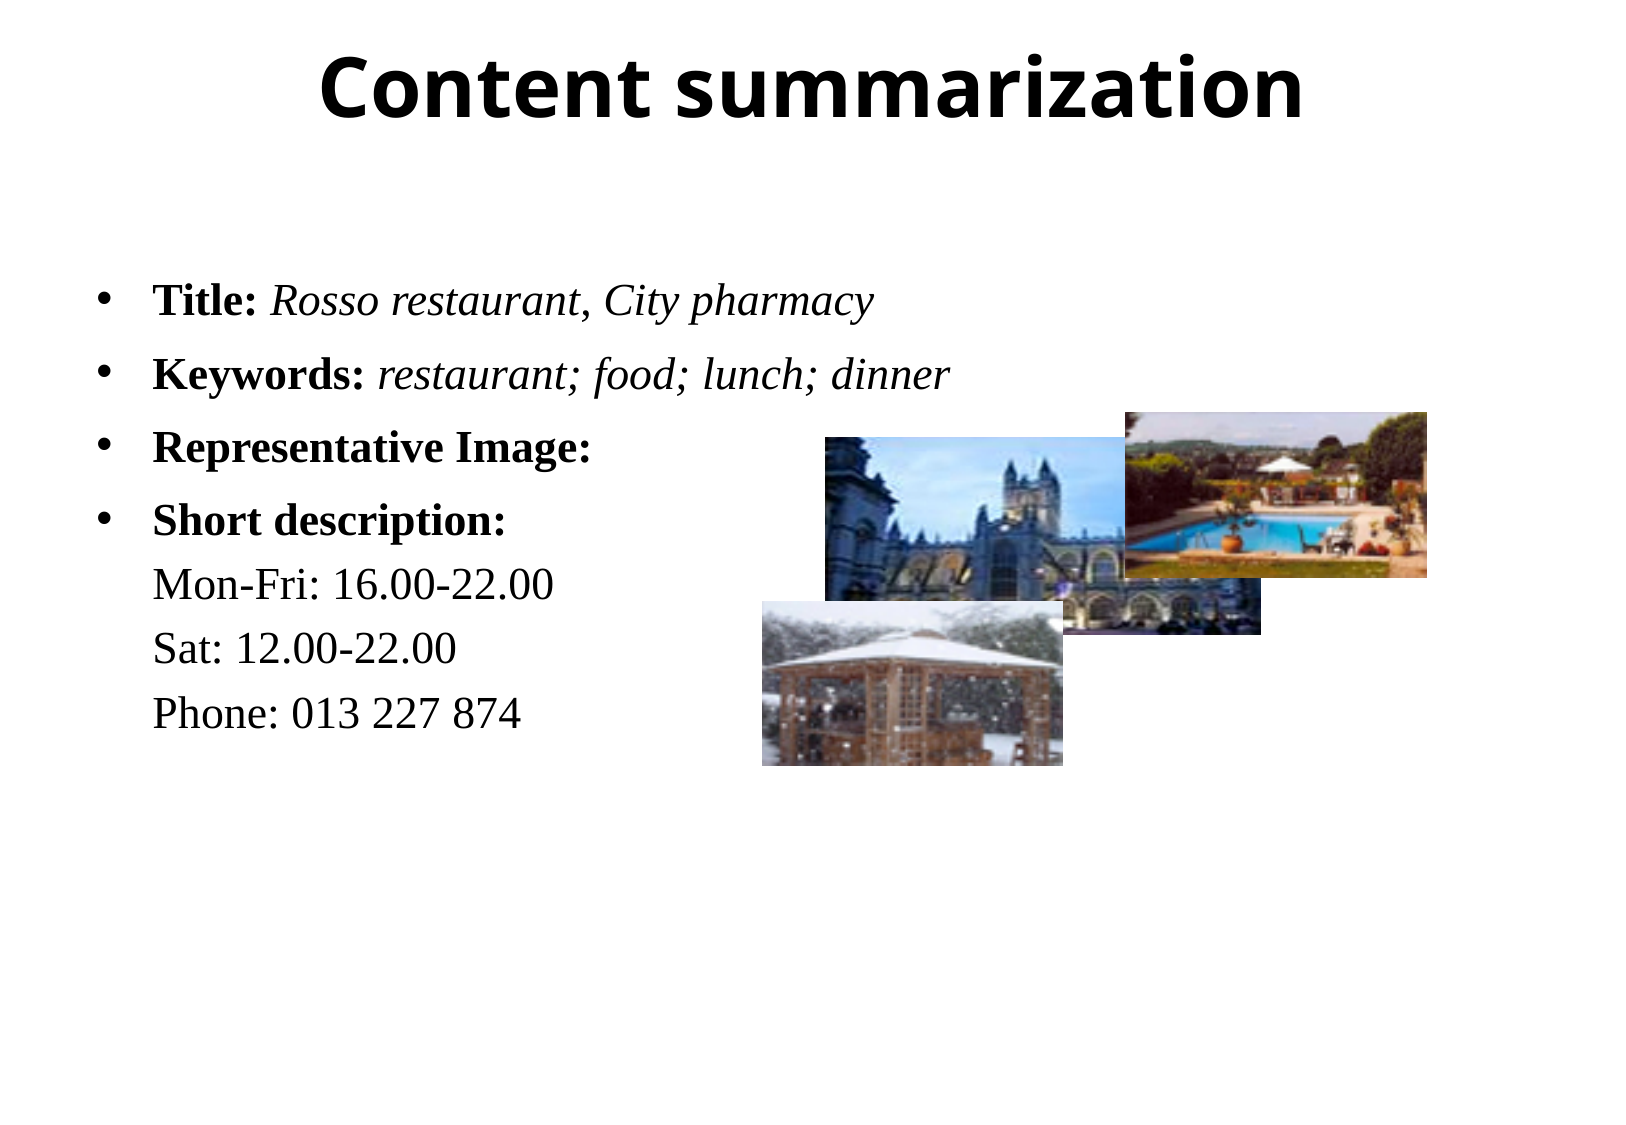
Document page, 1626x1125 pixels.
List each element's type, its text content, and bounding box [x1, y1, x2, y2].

picture [762, 412, 1427, 766]
list Title: Rosso restaurant, City pharmacy Keywords: restaurant; food; lunch; dinner Representative Image: Short description: Mon-Fri: 16.00-22.00 Sat: 12.00-22.00 Phone: 013 227 874 [80, 262, 1544, 1006]
title Content summarization [137, 24, 1488, 143]
